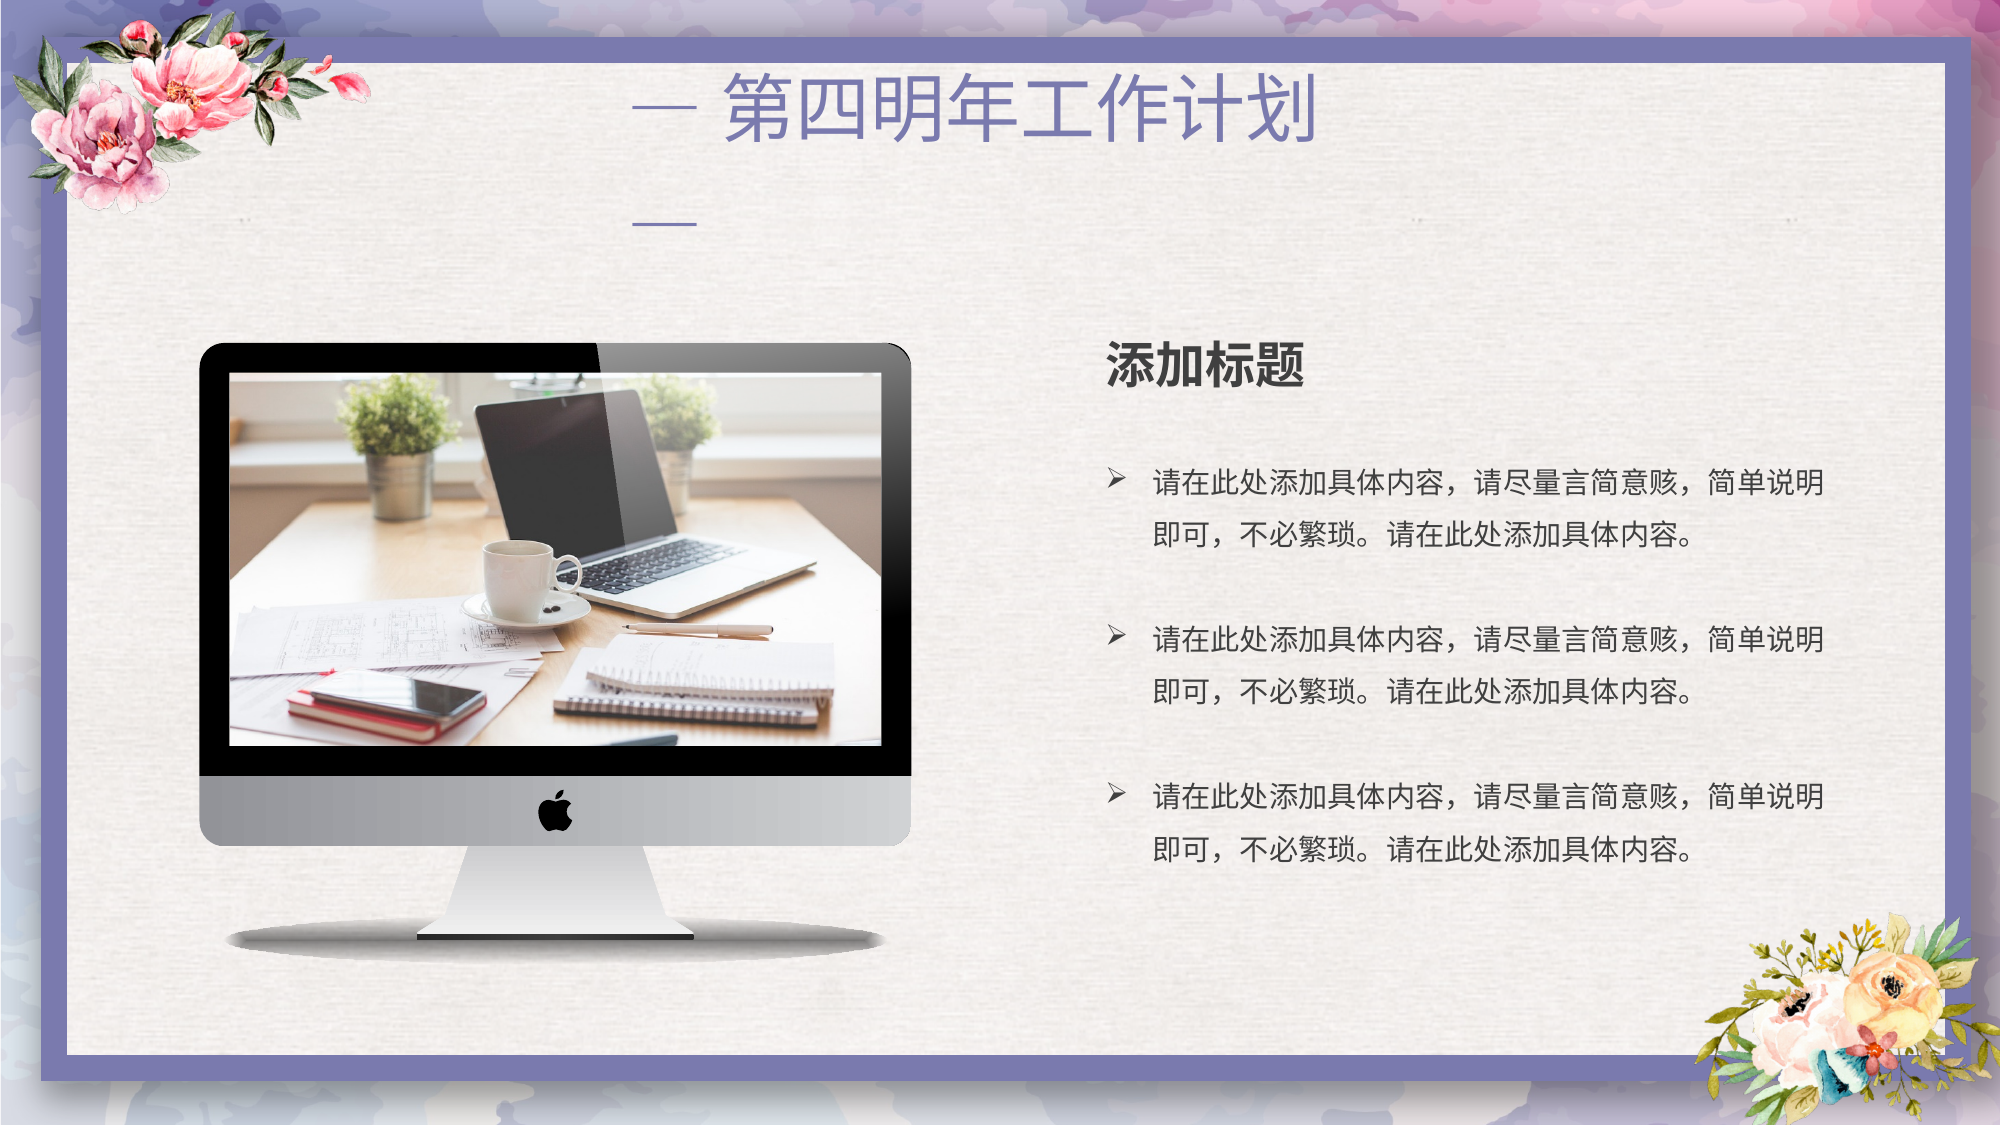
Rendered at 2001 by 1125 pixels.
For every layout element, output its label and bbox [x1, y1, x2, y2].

text_box [199, 342, 912, 964]
text_box [1, 0, 2000, 1125]
